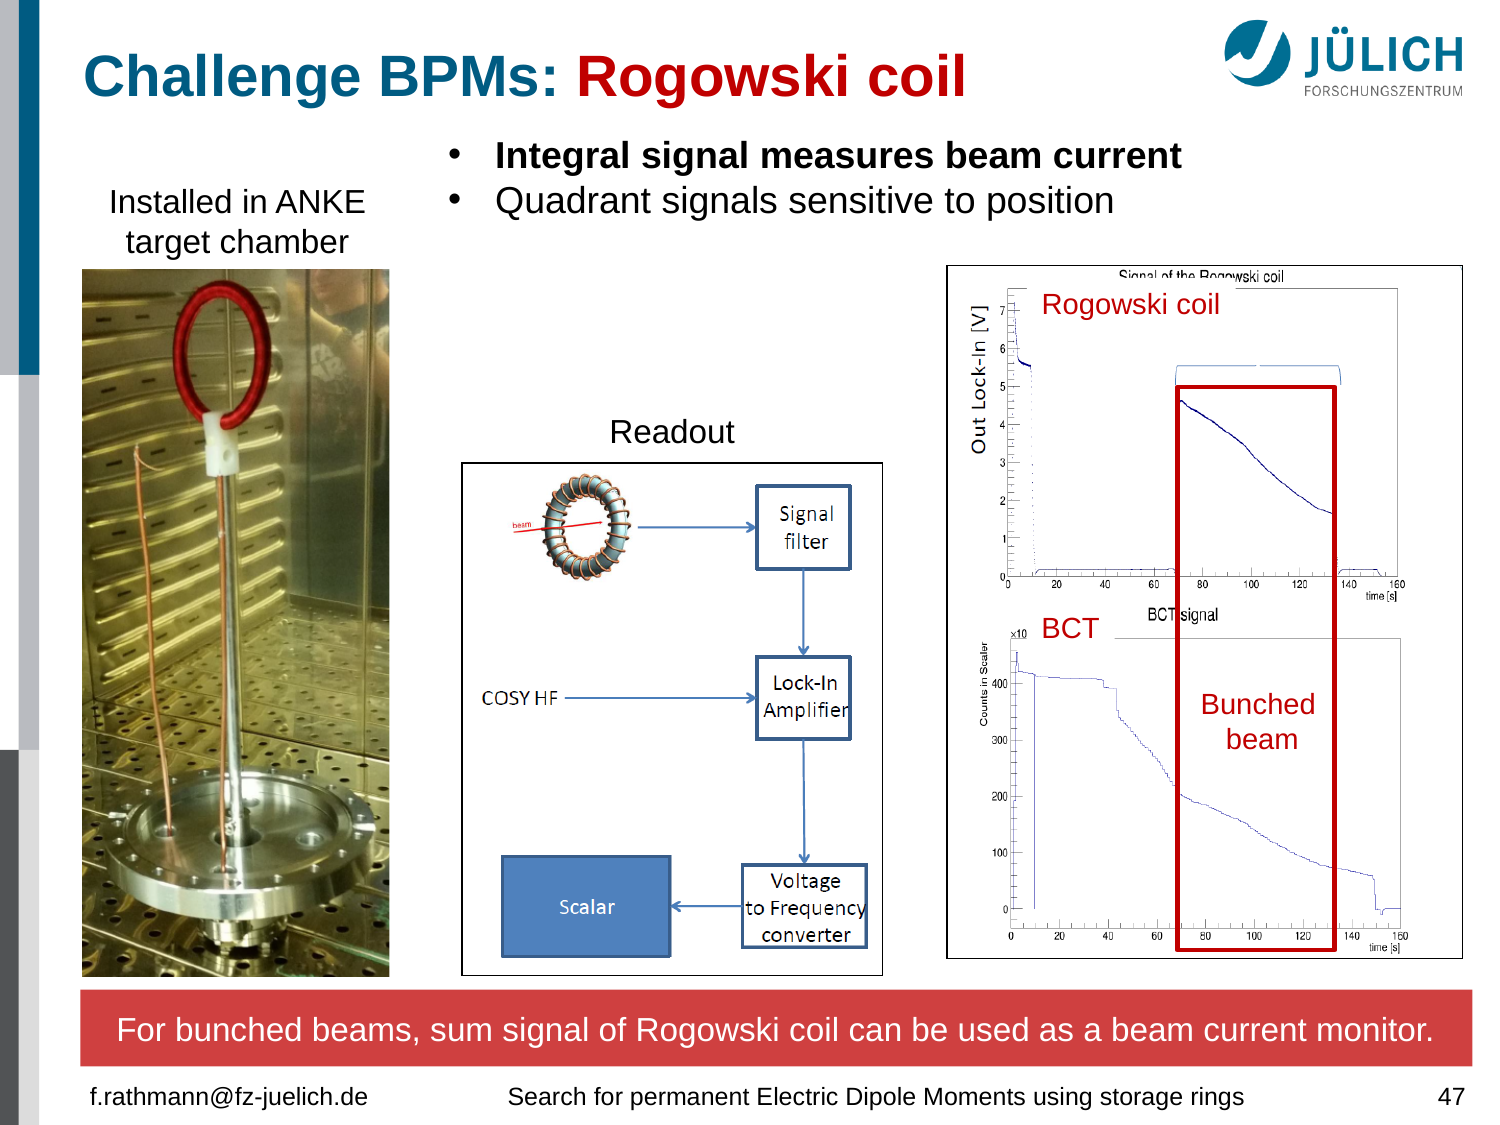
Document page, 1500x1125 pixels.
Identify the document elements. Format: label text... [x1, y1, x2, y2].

slide_number 47 [1372, 1057, 1481, 1118]
text_box For bunched beams, sum signal of Rogowski coil can be used as a beam current monitor. [80, 989, 1473, 1067]
picture [81, 269, 390, 977]
footer Search for permanent Electric Dipole Moments using storage rings [413, 1067, 1341, 1118]
slide_number f.rathmann@fz-juelich.de [75, 1057, 402, 1118]
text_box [947, 266, 1462, 959]
text_box Readout [518, 403, 826, 458]
title Challenge BPMs: Rogowski coil [68, 15, 1345, 130]
text_box Installed in ANKE target chamber [84, 173, 392, 268]
text_box Integral signal measures beam current Quadrant signals sensitive to position [433, 123, 1378, 229]
picture [462, 463, 882, 975]
picture [1345, 18, 1462, 96]
